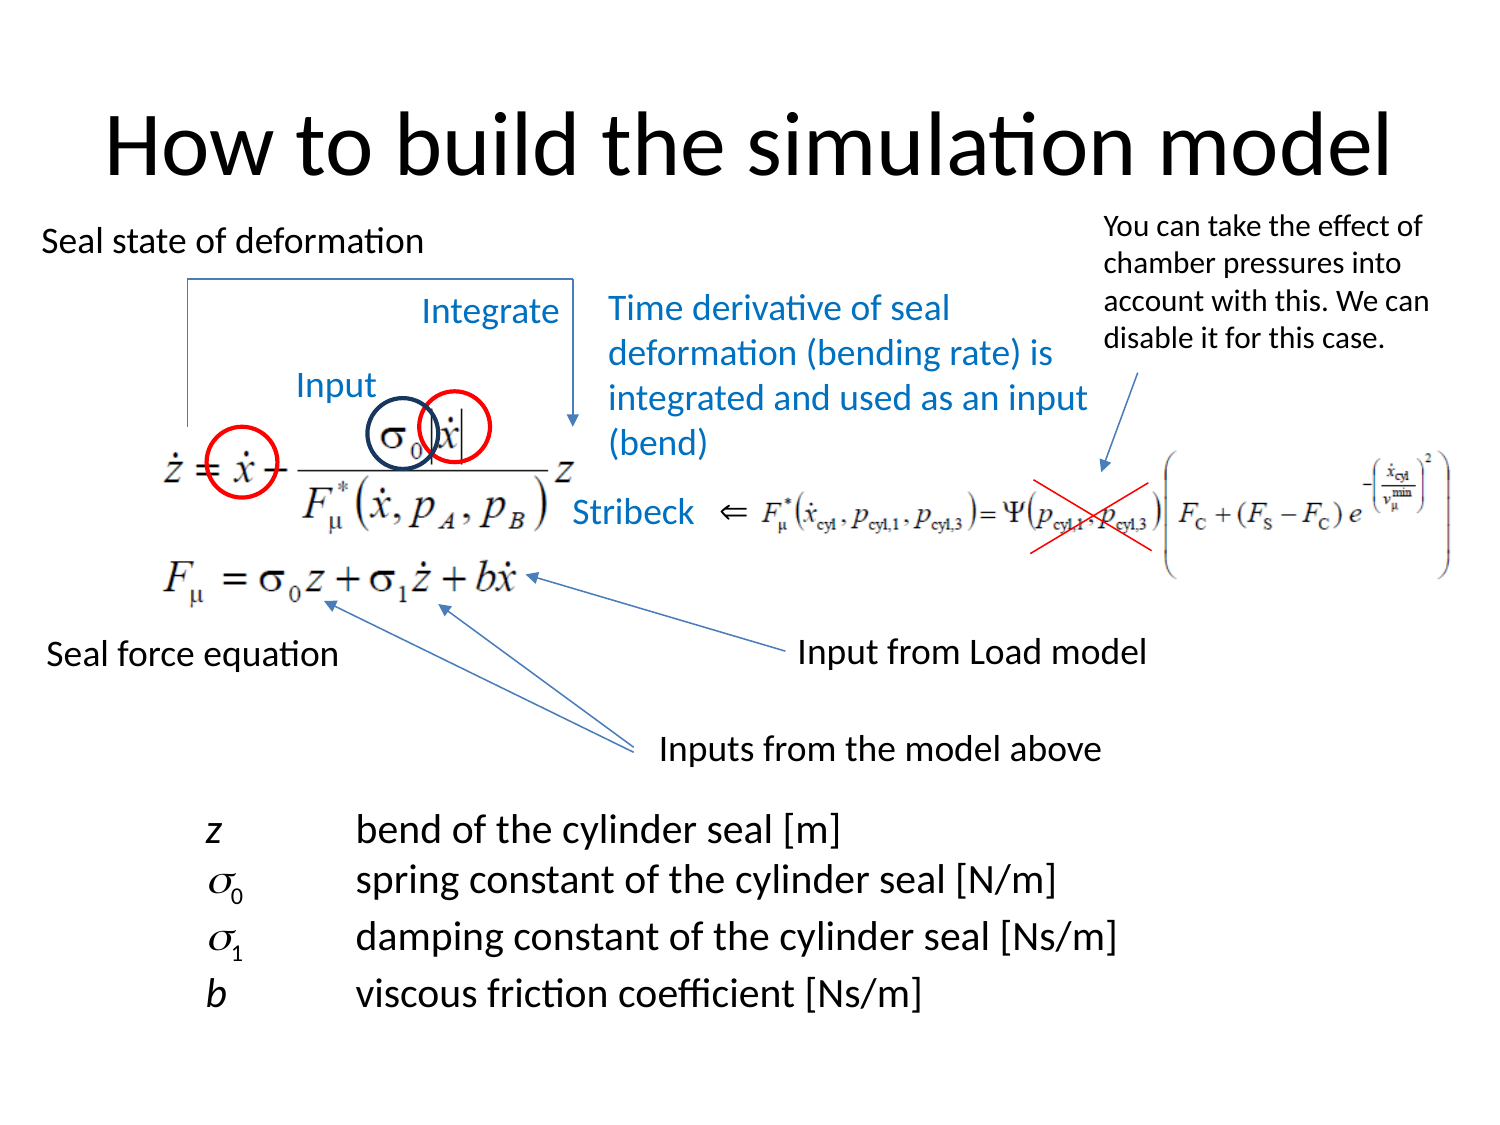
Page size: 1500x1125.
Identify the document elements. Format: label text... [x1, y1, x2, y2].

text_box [1140, 479, 1152, 486]
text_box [1029, 482, 1149, 554]
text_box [525, 574, 786, 652]
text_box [323, 600, 634, 753]
text_box Integrate [406, 287, 568, 339]
text_box z bend of the cylinder seal [m] 0 spring constant of the cylinder seal [N/m] 1 damping constant of the cylinder seal [Ns/m] b viscous friction coefficient [Ns/m] [190, 794, 1134, 1024]
title How to build the simulation model [75, 45, 1425, 233]
text_box Seal force equation [31, 621, 318, 682]
text_box Input from Load model [782, 619, 1163, 680]
text_box Time derivative of seal deformation (bending rate) is integrated and used as an input (bend) [593, 275, 1138, 393]
picture [123, 393, 1486, 622]
text_box You can take the effect of chamber pressures into account with this. We can disable it for this case. [1088, 197, 1476, 363]
text_box Inputs from the model above [643, 716, 1118, 777]
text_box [1100, 373, 1138, 473]
text_box Seal state of deformation [26, 209, 440, 269]
text_box Input [280, 352, 392, 392]
